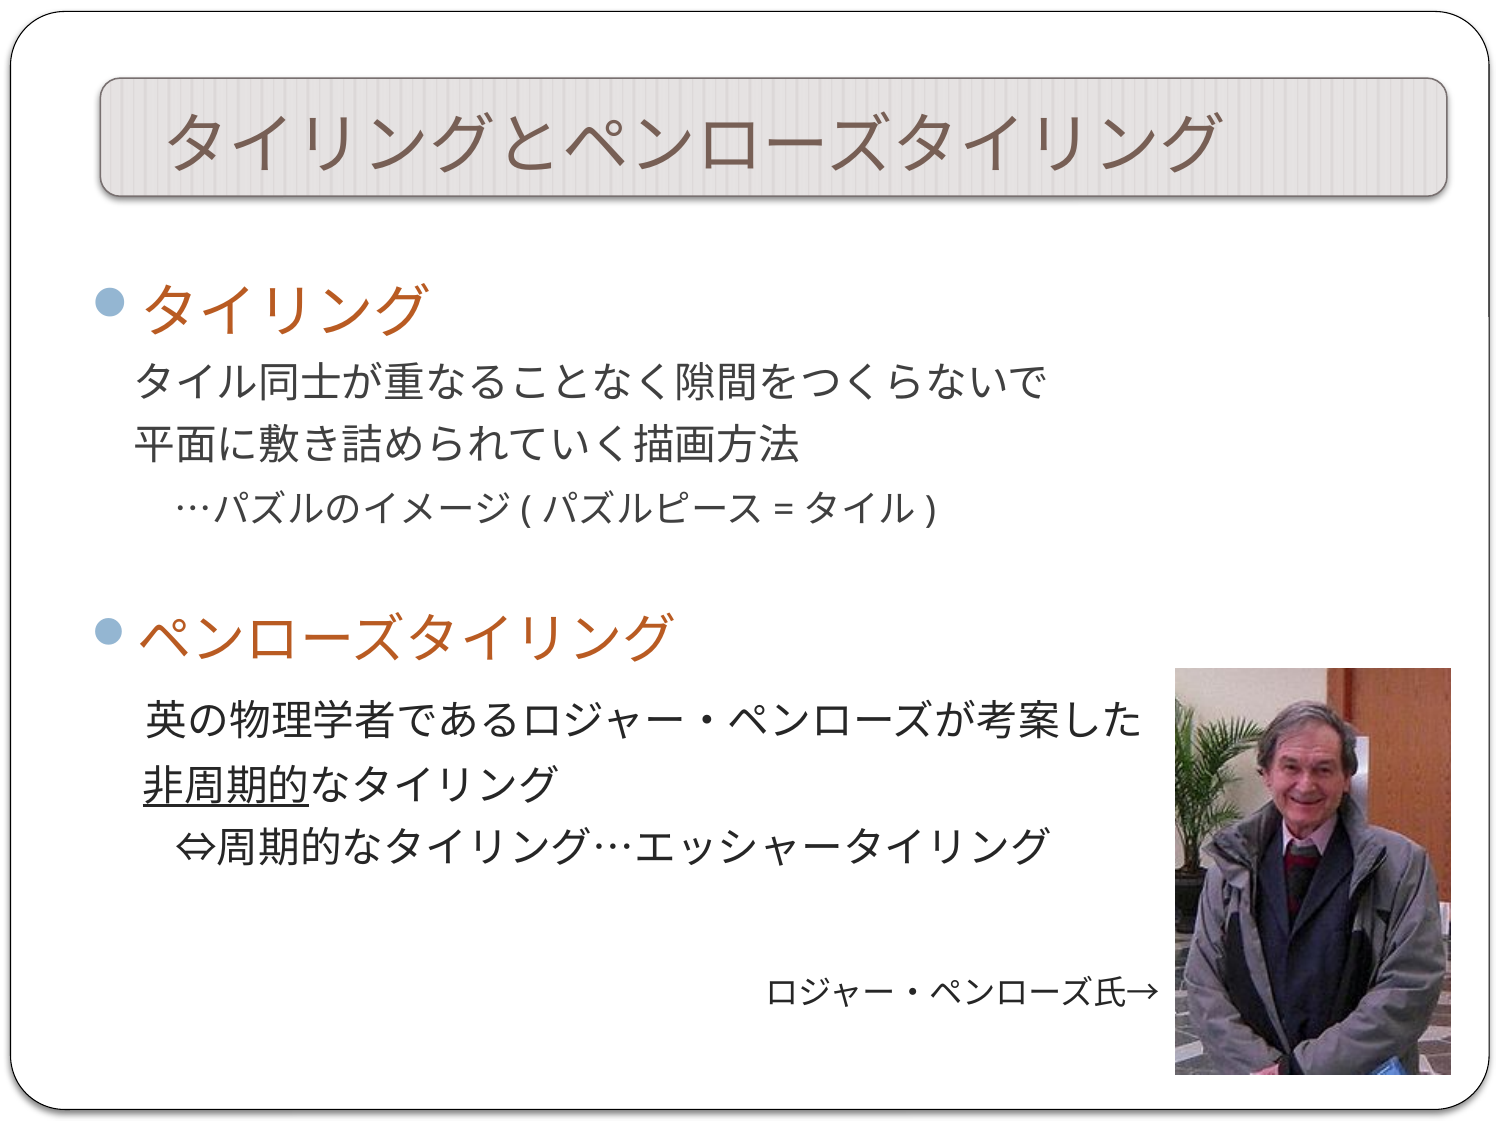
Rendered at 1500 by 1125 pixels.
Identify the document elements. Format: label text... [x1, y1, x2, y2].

list タイリング タイル同士が重なることなく隙間をつくらないで 平面に敷き詰められていく描画方法 …パズルのイメージ(パズルピース=タイル) ペンローズタイリング 英の物理学者であるロジャー・ペンローズが考案した 非周期的なタイリング ⇔周期的なタイリング…エッシャータイリング [76, 231, 1352, 982]
text_box ロジャー・ペンローズ氏→ [690, 964, 1169, 1019]
text_box タイリングとペンローズタイリング [147, 89, 1423, 198]
text_box [99, 77, 1448, 198]
picture [1174, 668, 1451, 1076]
